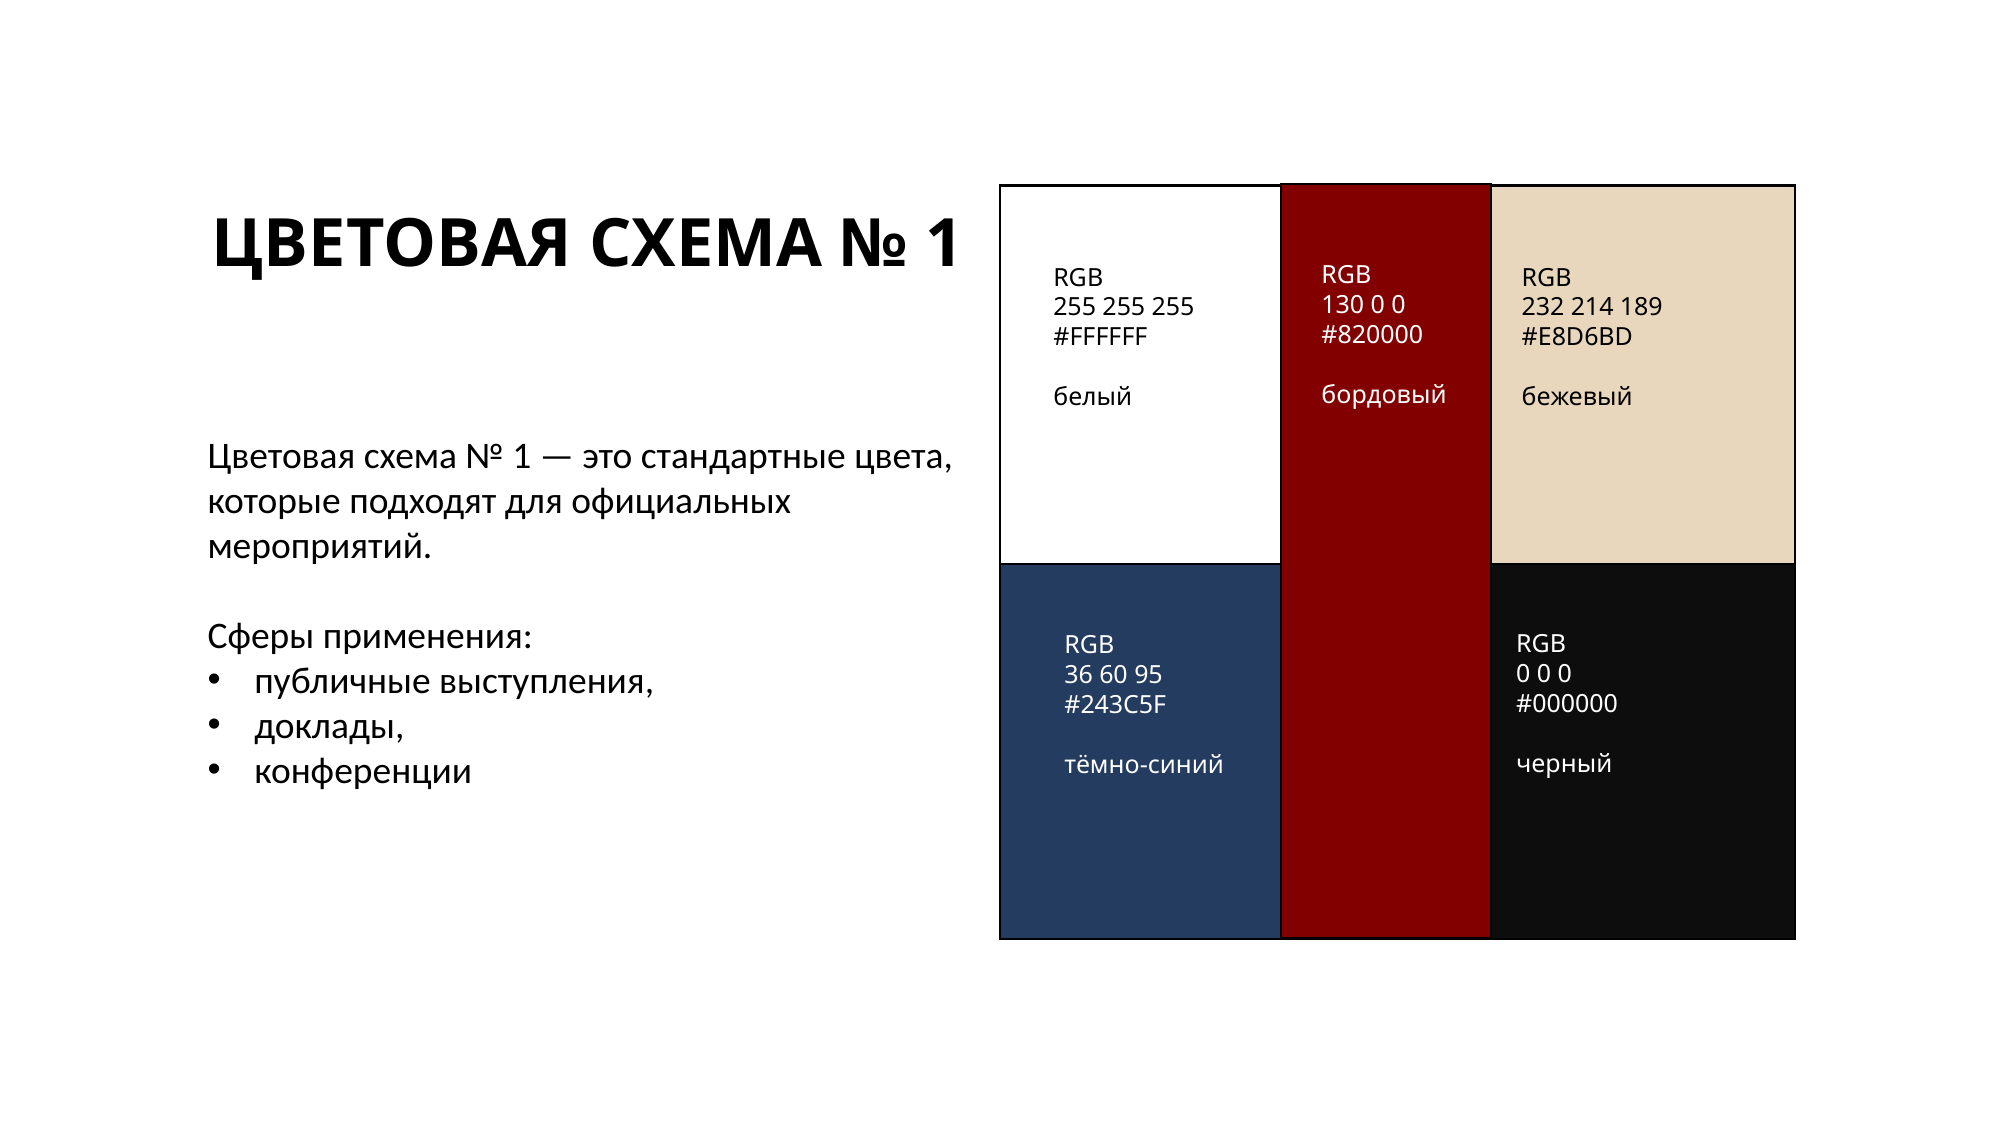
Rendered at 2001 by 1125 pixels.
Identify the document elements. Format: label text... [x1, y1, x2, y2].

text_box RGB 36 60 95 #243C5F тёмно-синий [1049, 621, 1280, 786]
text_box RGB 255 255 255 #FFFFFF белый [1038, 253, 1280, 418]
text_box RGB 232 214 189 #E8D6BD бежевый [1506, 253, 1771, 418]
text_box [999, 563, 1396, 940]
text_box [1396, 563, 1796, 940]
text_box RGB 130 0 0 #820000 бордовый [1306, 251, 1482, 416]
text_box ЦВЕТОВАЯ СХЕМА № 1 [197, 192, 1000, 288]
text_box [1280, 183, 1492, 939]
text_box RGB 0 0 0 #000000 черный [1501, 620, 1850, 785]
text_box [999, 184, 1280, 563]
text_box Цветовая схема № 1 — это стандартные цвета, которые подходят для официальных мероприятий. Сферы применения: публичные выступления, доклады, конференции [192, 424, 997, 844]
text_box [1492, 184, 1796, 563]
